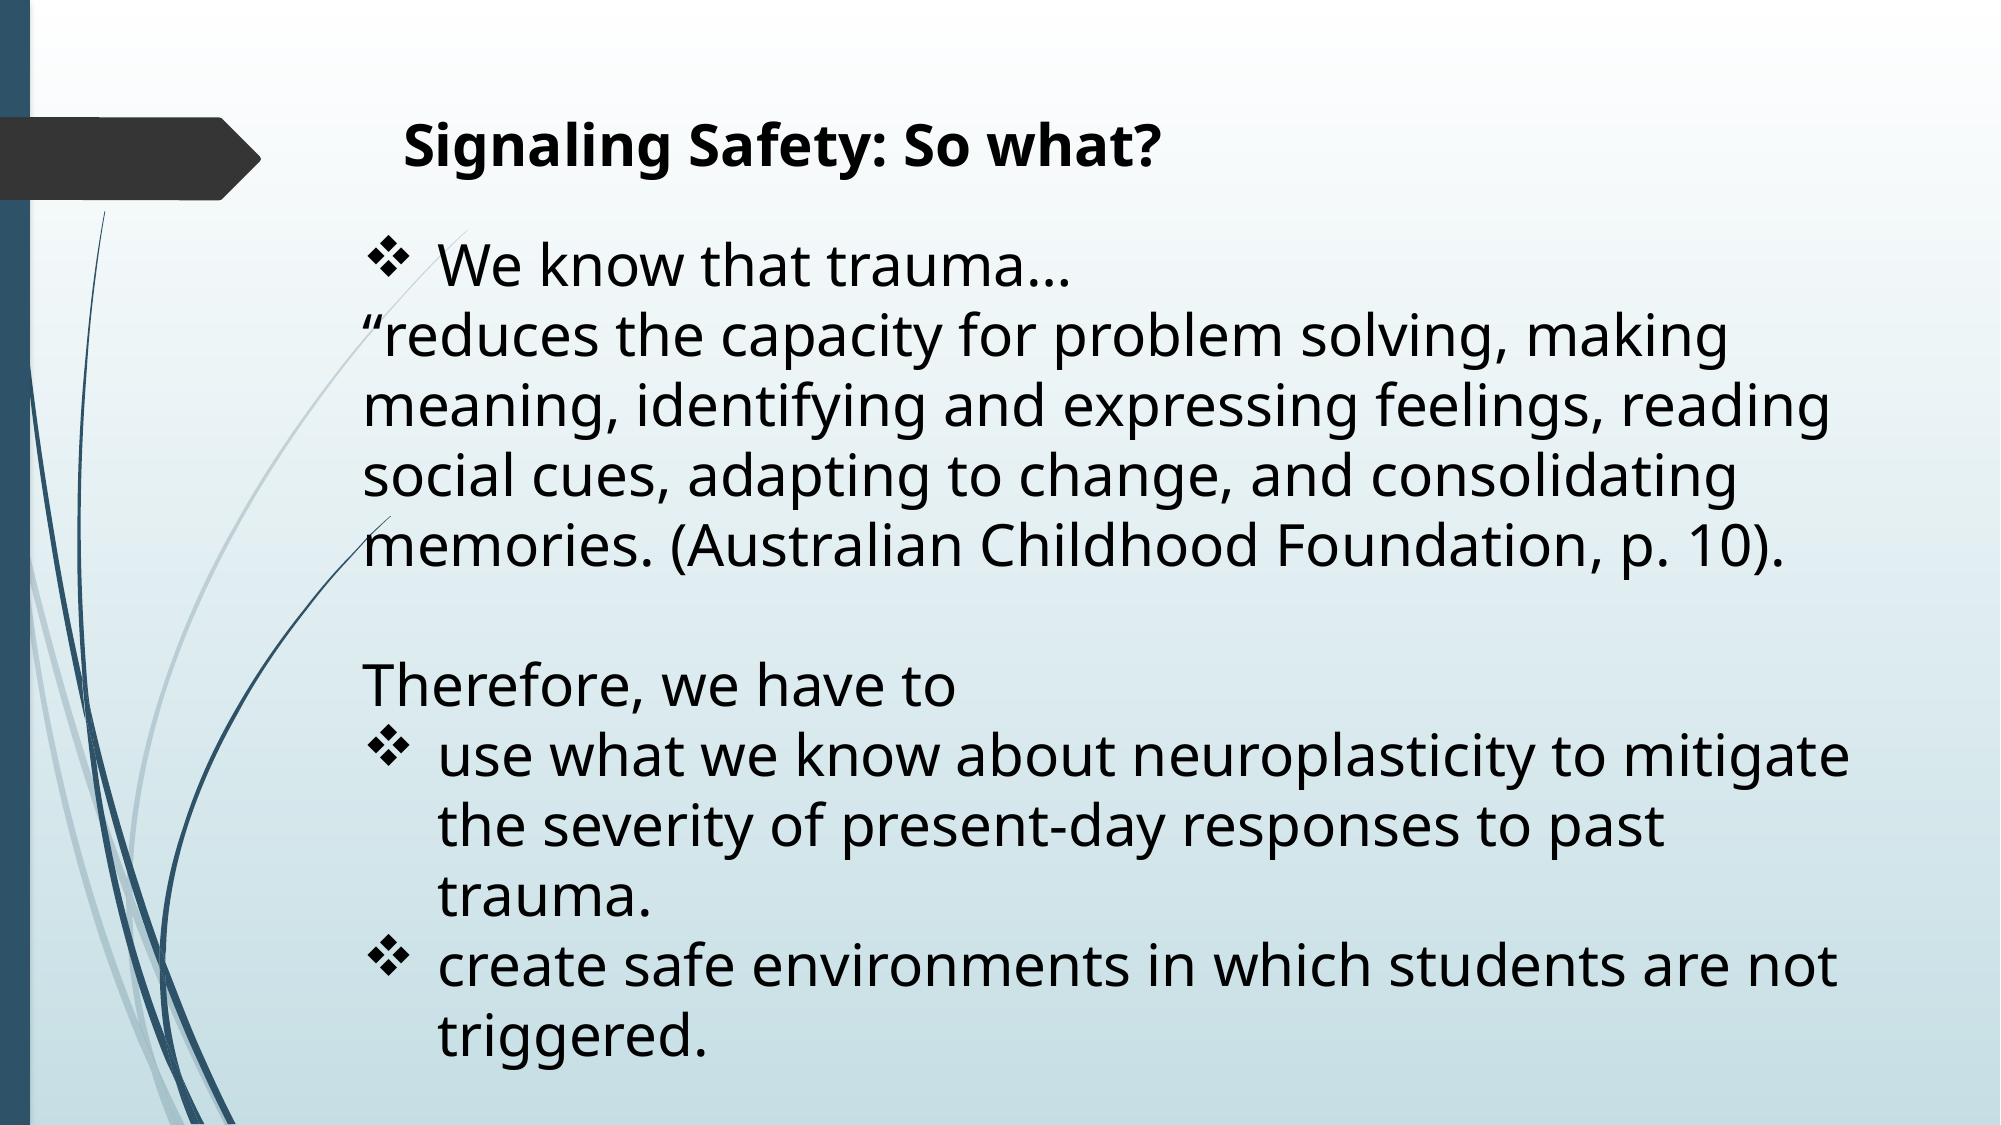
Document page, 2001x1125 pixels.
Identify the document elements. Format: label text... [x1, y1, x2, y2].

text_box We know that trauma… “reduces the capacity for problem solving, making meaning, identifying and expressing feelings, reading social cues, adapting to change, and consolidating memories. (Australian Childhood Foundation, p. 10). Therefore, we have to use what we know about neuroplasticity to mitigate the severity of present-day responses to past trauma. create safe environments in which students are not triggered. [347, 220, 1896, 1076]
text_box Signaling Safety: So what? [388, 100, 1537, 186]
